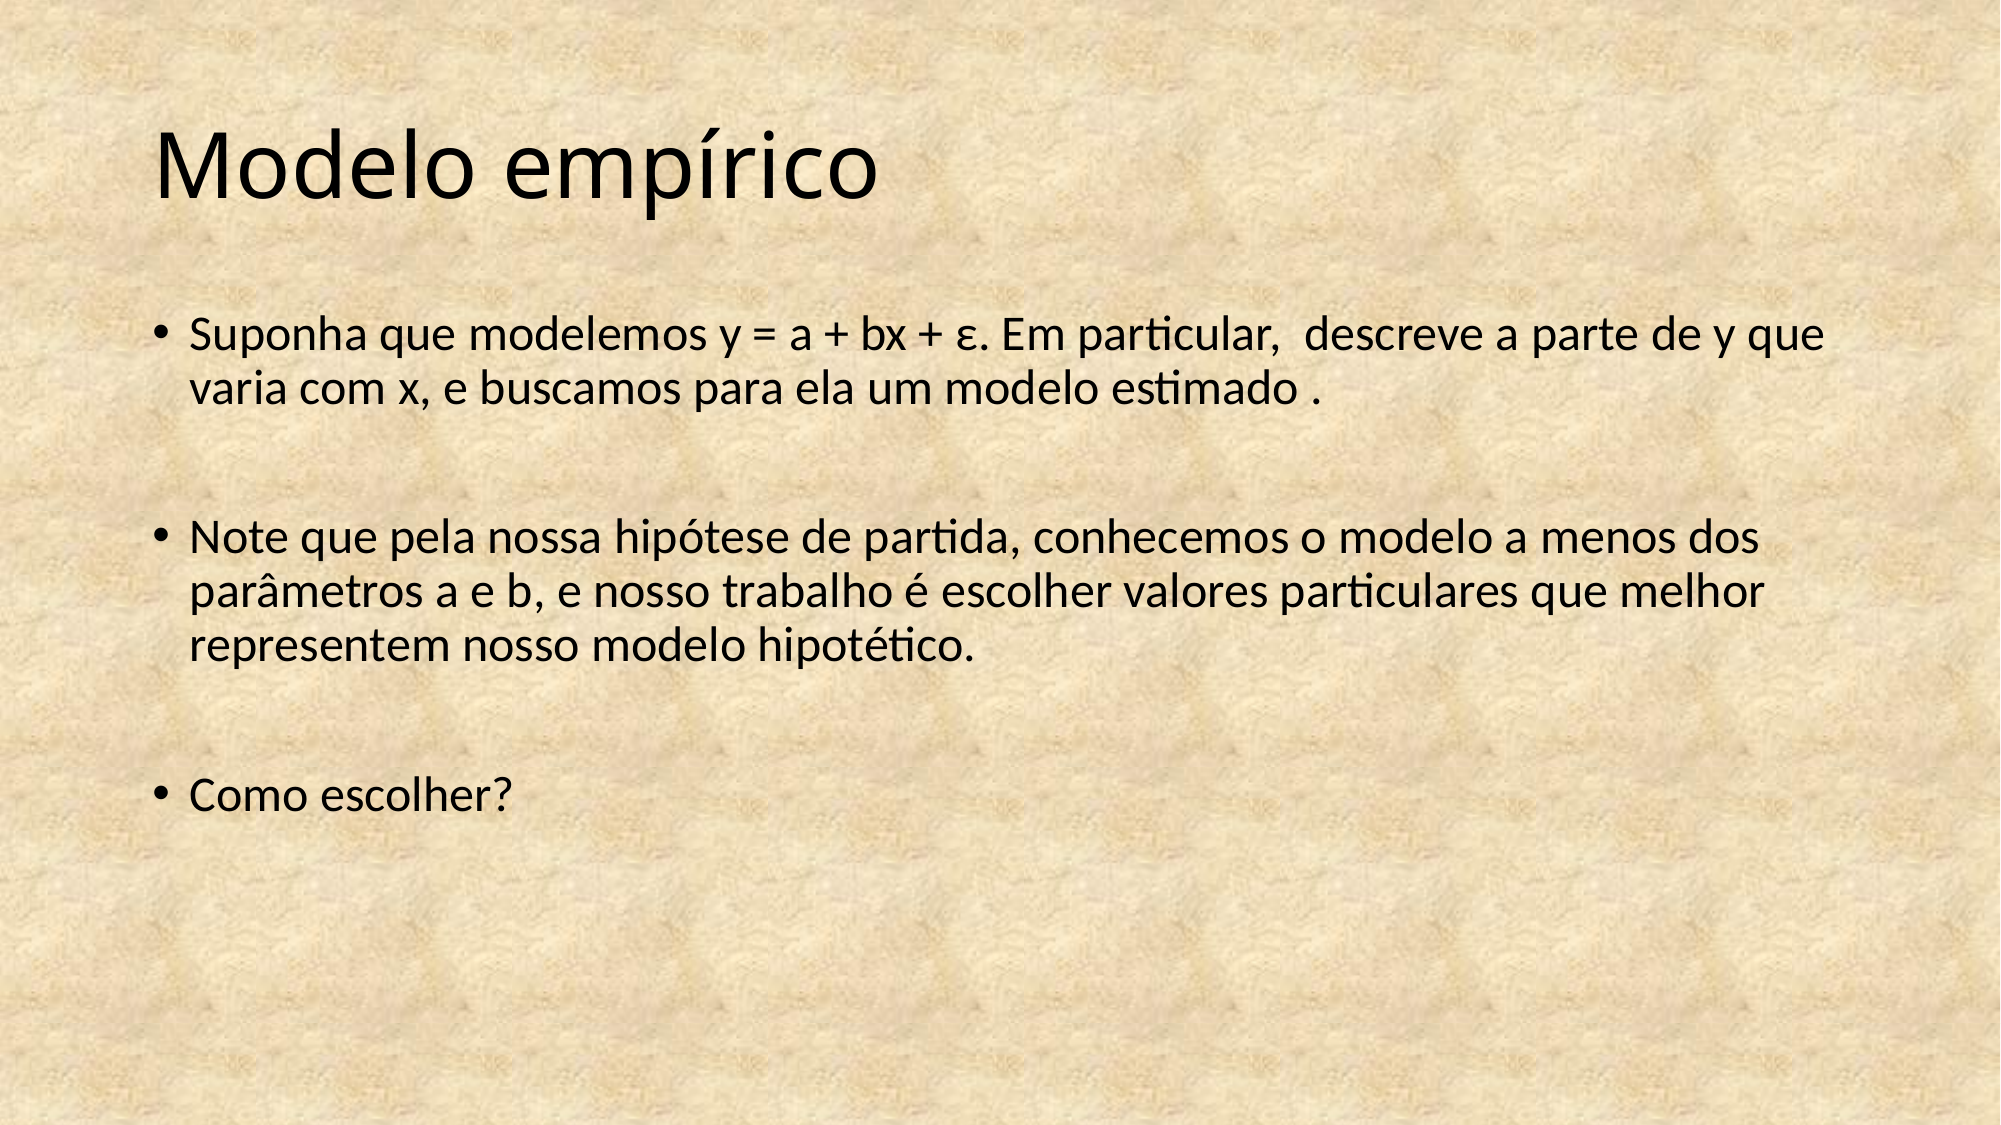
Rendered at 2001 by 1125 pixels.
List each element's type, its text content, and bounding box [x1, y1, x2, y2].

picture [0, 0, 2001, 1125]
title Modelo empírico [137, 59, 1863, 278]
